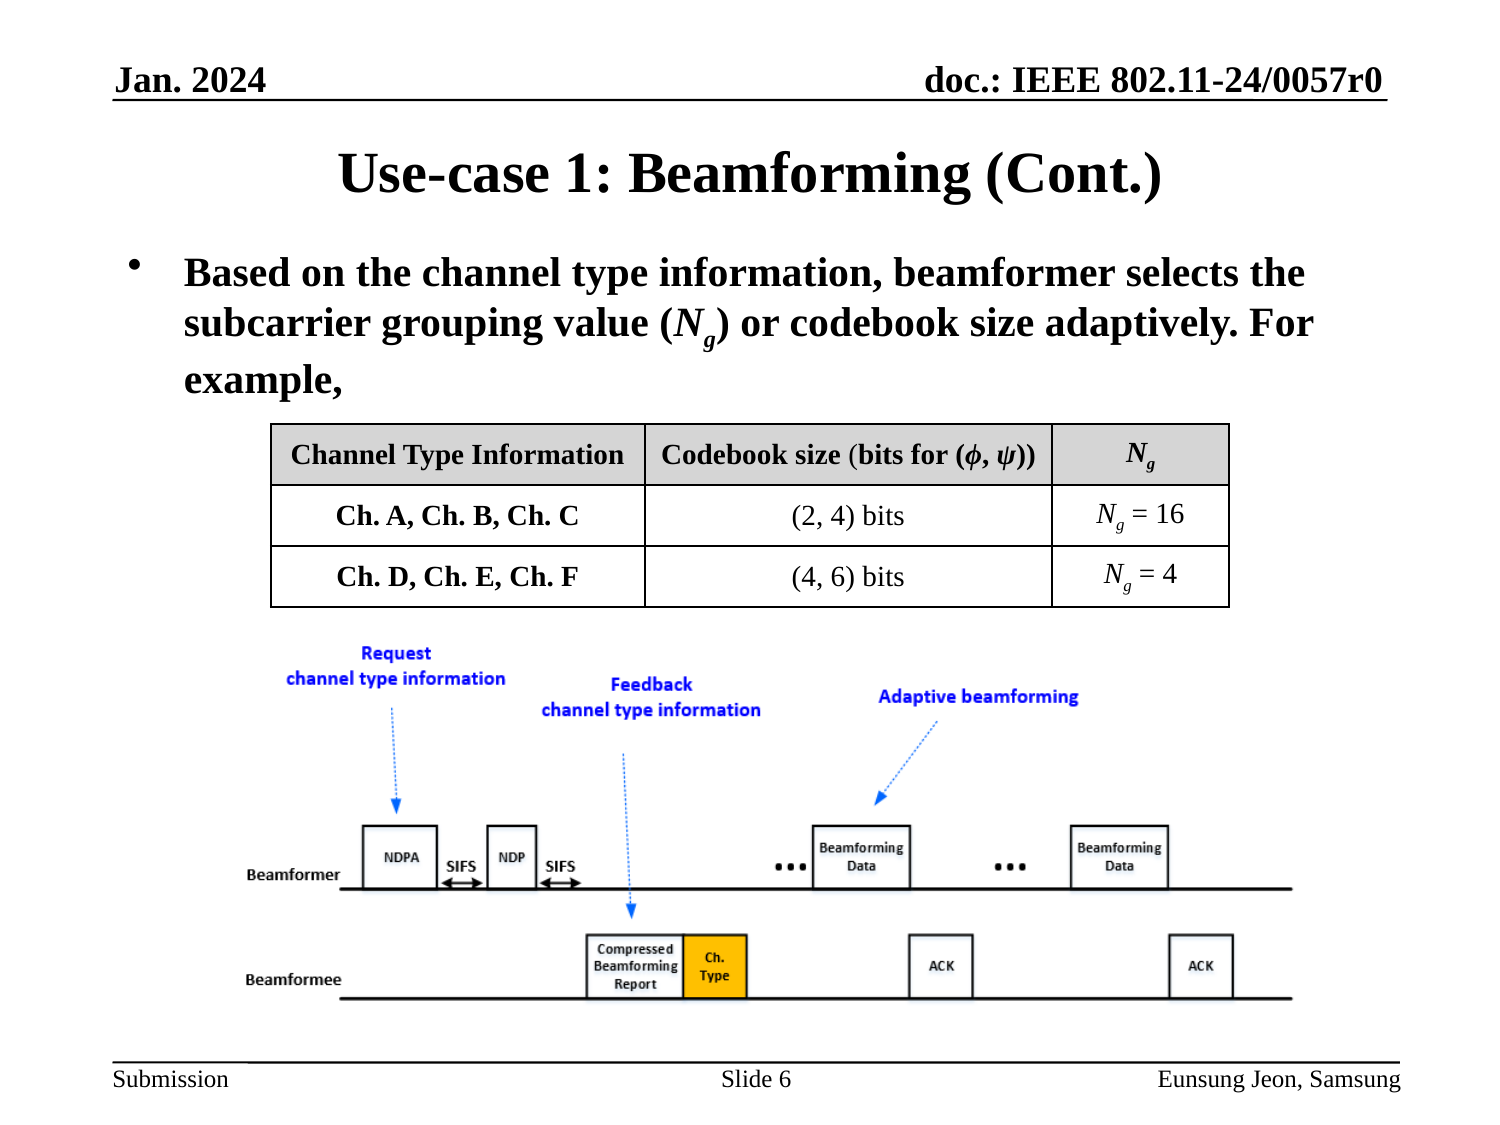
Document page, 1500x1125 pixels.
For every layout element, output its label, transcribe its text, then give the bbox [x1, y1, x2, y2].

picture [185, 621, 1362, 1032]
table_cell Ch. D, Ch. E, Ch. F [272, 547, 644, 606]
footer Eunsung Jeon, Samsung [1133, 1061, 1402, 1093]
table_cell (2, 4) bits [646, 486, 1051, 545]
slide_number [114, 54, 309, 101]
slide_number Slide 6 [712, 1061, 800, 1093]
title Use-case 1: Beamforming (Cont.) [112, 112, 1388, 226]
table_cell Ng = 16 [1053, 486, 1228, 545]
table_header Codebook size (bits for (ϕ, ψ)) [646, 425, 1051, 484]
table_header Channel Type Information [272, 425, 644, 484]
table_header Ng [1053, 425, 1228, 484]
table_cell Ch. A, Ch. B, Ch. C [272, 486, 644, 545]
table_cell Ng = 4 [1053, 547, 1228, 606]
list Based on the channel type information, beamformer selects the subcarrier grouping value (Ng) or codebook size adaptively. For example, [112, 237, 1388, 1001]
table_cell (4, 6) bits [646, 547, 1051, 606]
